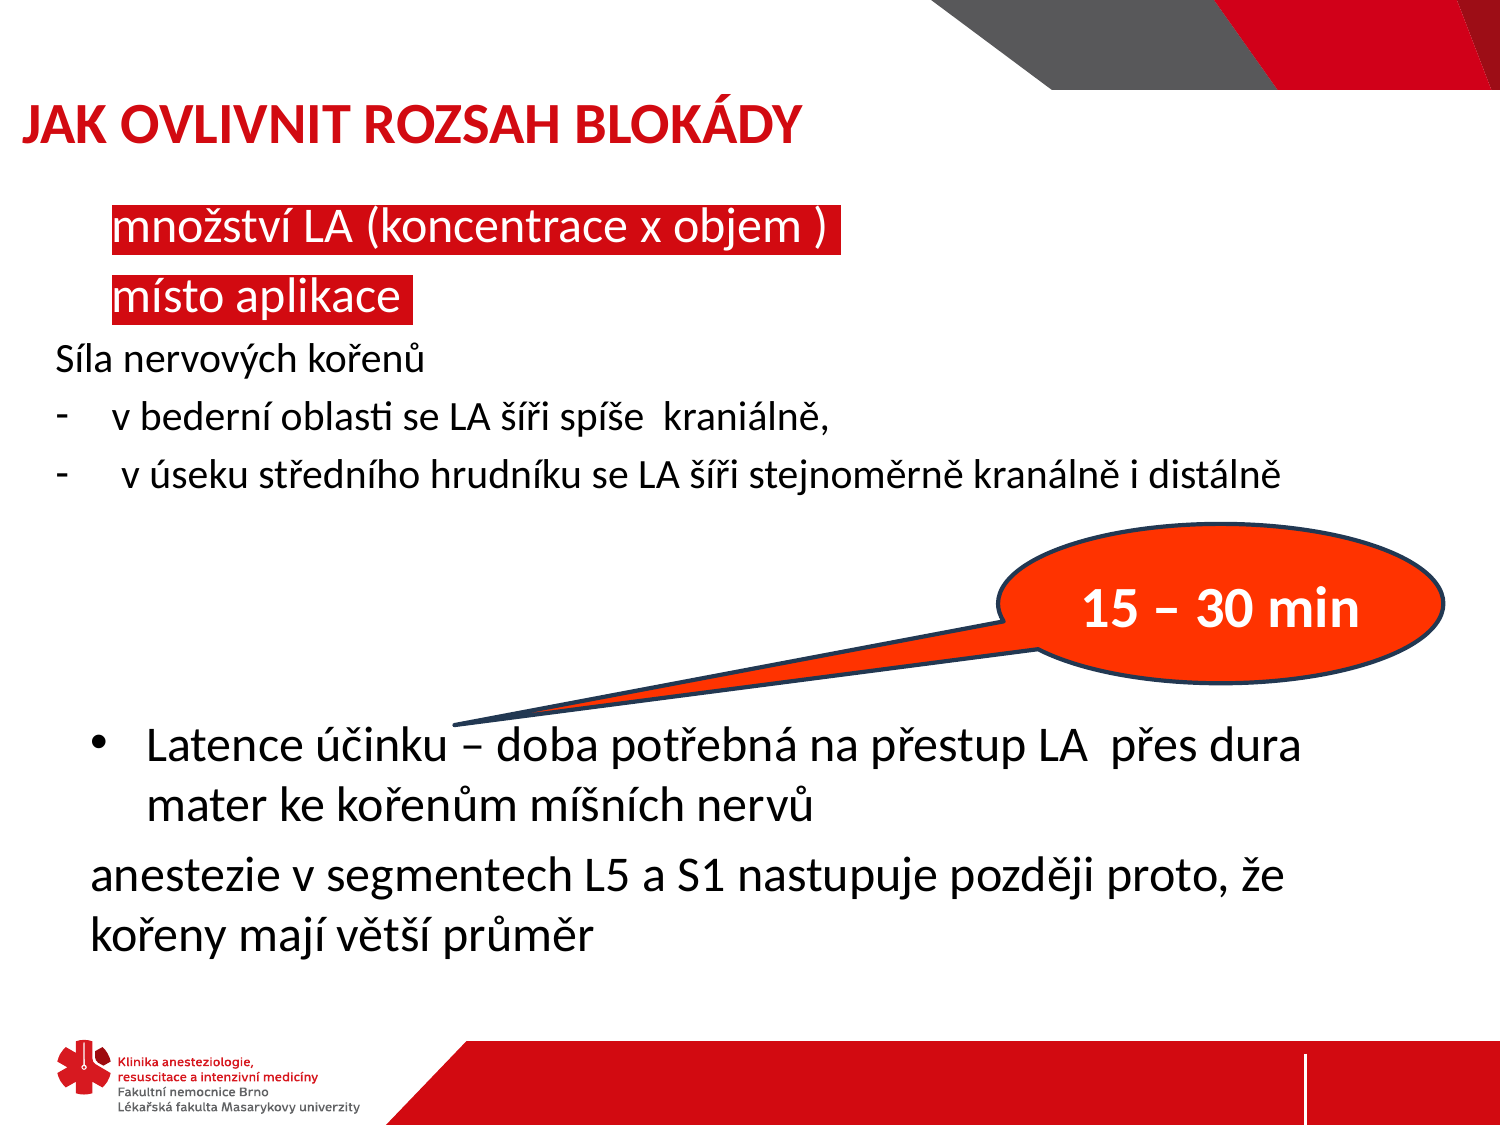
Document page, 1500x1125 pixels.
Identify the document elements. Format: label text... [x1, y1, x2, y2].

text_box Latence účinku – doba potřebná na přestup LA přes dura mater ke kořenům míšních nervů anestezie v segmentech L5 a S1 nastupuje později proto, že kořeny mají větší průměr [74, 704, 1425, 976]
list množství LA (koncentrace x objem ) místo aplikace Síla nervových kořenů v bederní oblasti se LA šíři spíše kraniálně, v úseku středního hrudníku se LA šíři stejnoměrně kranálně i distálně [40, 184, 1391, 534]
text_box 15 – 30 min [452, 521, 1446, 728]
title JAK OVLIVNIT ROZSAH BLOKÁDY [7, 26, 1358, 214]
